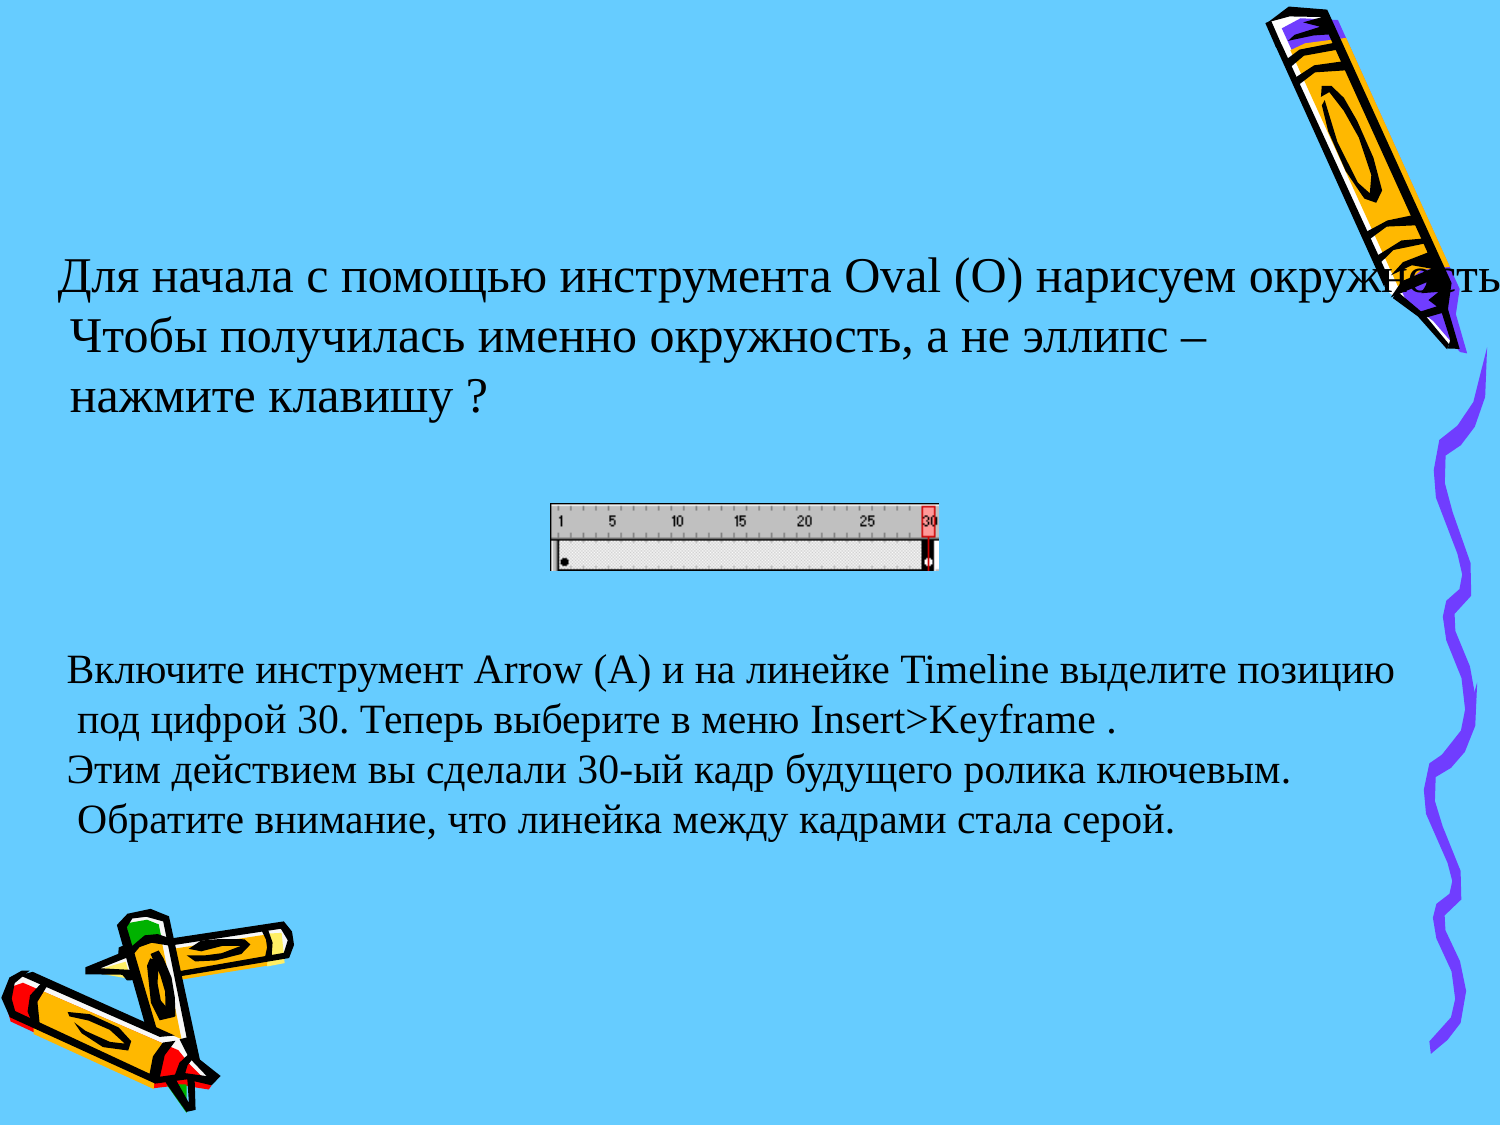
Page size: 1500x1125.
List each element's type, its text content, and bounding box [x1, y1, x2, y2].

picture [550, 503, 939, 572]
text_box Включите инструмент Arrow (A) и на линейке Timeline выделите позицию под цифрой 30. Теперь выберите в меню Insert>Keyframe . Этим действием вы сделали 30-ый кадр будущего ролика ключевым. Обратите внимание, что линейка между кадрами стала серой. [51, 633, 1411, 849]
text_box Для начала с помощью инструмента Oval (O) нарисуем окружность. Чтобы получилась именно окружность, а не эллипс – нажмите клавишу ? [42, 235, 1500, 431]
